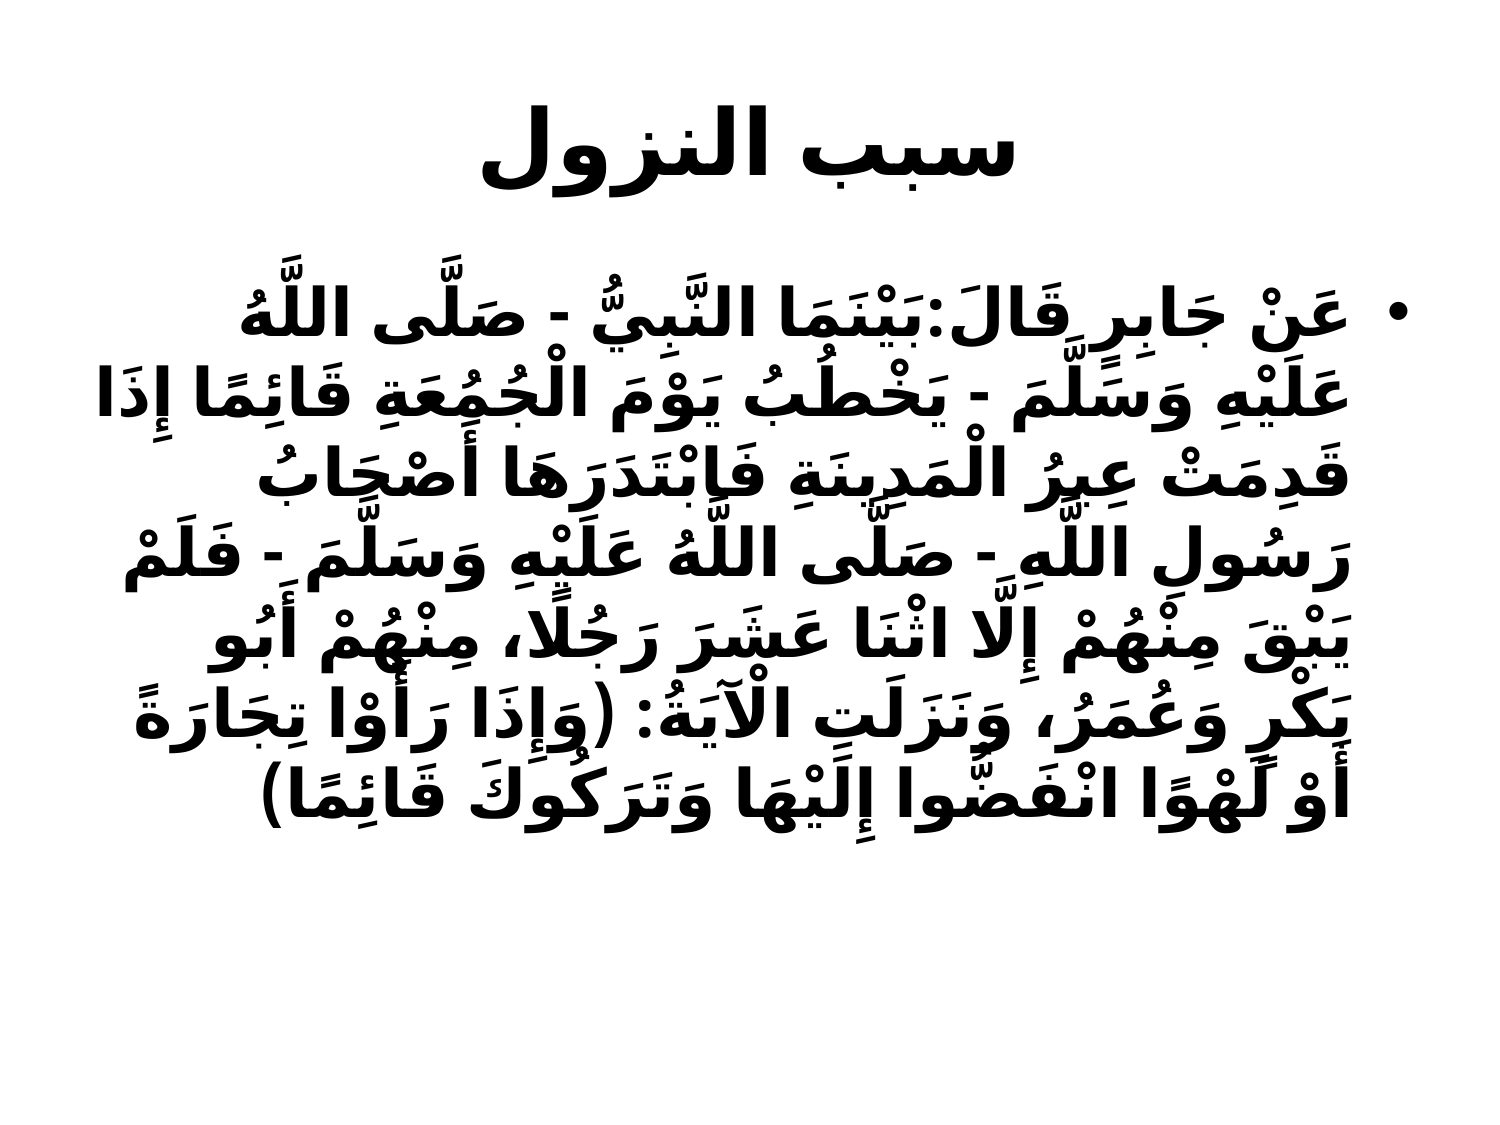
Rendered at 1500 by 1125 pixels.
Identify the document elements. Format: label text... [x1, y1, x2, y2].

list عَنْ جَابِرٍ قَالَ:بَيْنَمَا النَّبِيُّ - صَلَّى اللَّهُ عَلَيْهِ وَسَلَّمَ - يَخْطُبُ يَوْمَ الْجُمُعَةِ قَائِمًا إِذَا قَدِمَتْ عِيرُ الْمَدِينَةِ فَابْتَدَرَهَا أَصْحَابُ رَسُولِ اللَّهِ - صَلَّى اللَّهُ عَلَيْهِ وَسَلَّمَ - فَلَمْ يَبْقَ مِنْهُمْ إِلَّا اثْنَا عَشَرَ رَجُلًا، مِنْهُمْ أَبُو بَكْرٍ وَعُمَرُ، وَنَزَلَتِ الْآيَةُ: (وَإِذَا رَأَوْا تِجَارَةً أَوْ لَهْوًا انْفَضُّوا إِلَيْهَا وَتَرَكُوكَ قَائِمًا) [75, 262, 1425, 1005]
title سبب النزول [75, 45, 1425, 233]
